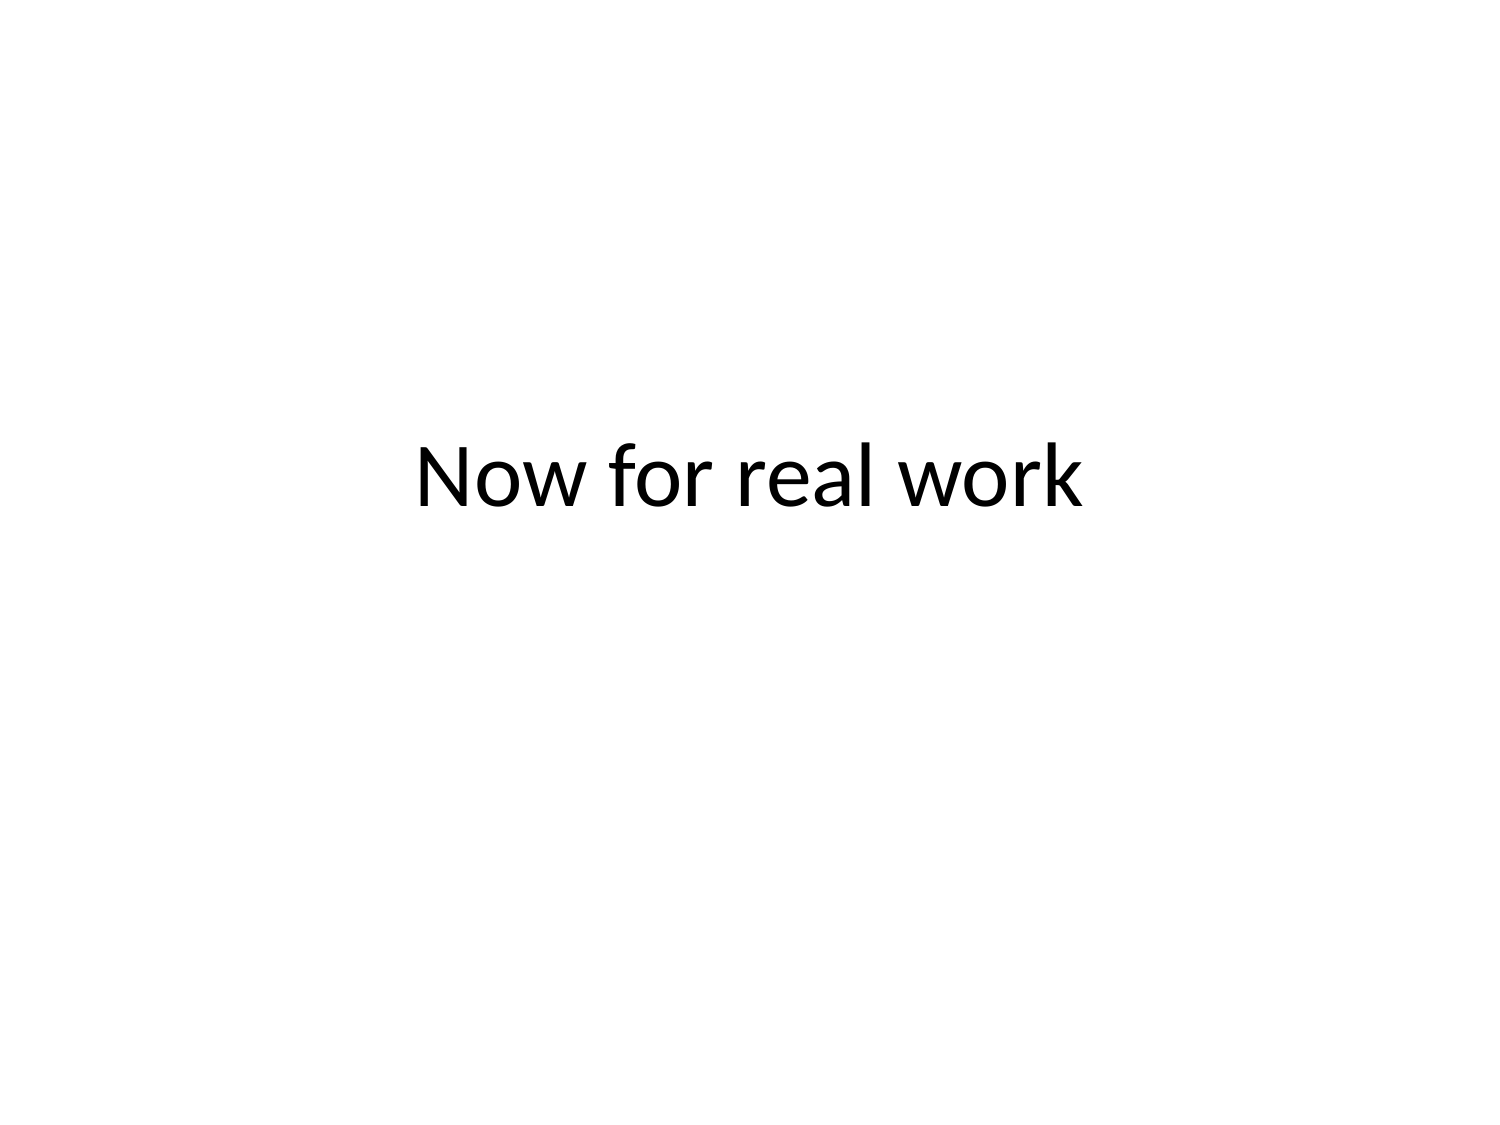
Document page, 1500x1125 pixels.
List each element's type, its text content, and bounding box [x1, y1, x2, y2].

title Now for real work [112, 349, 1388, 591]
